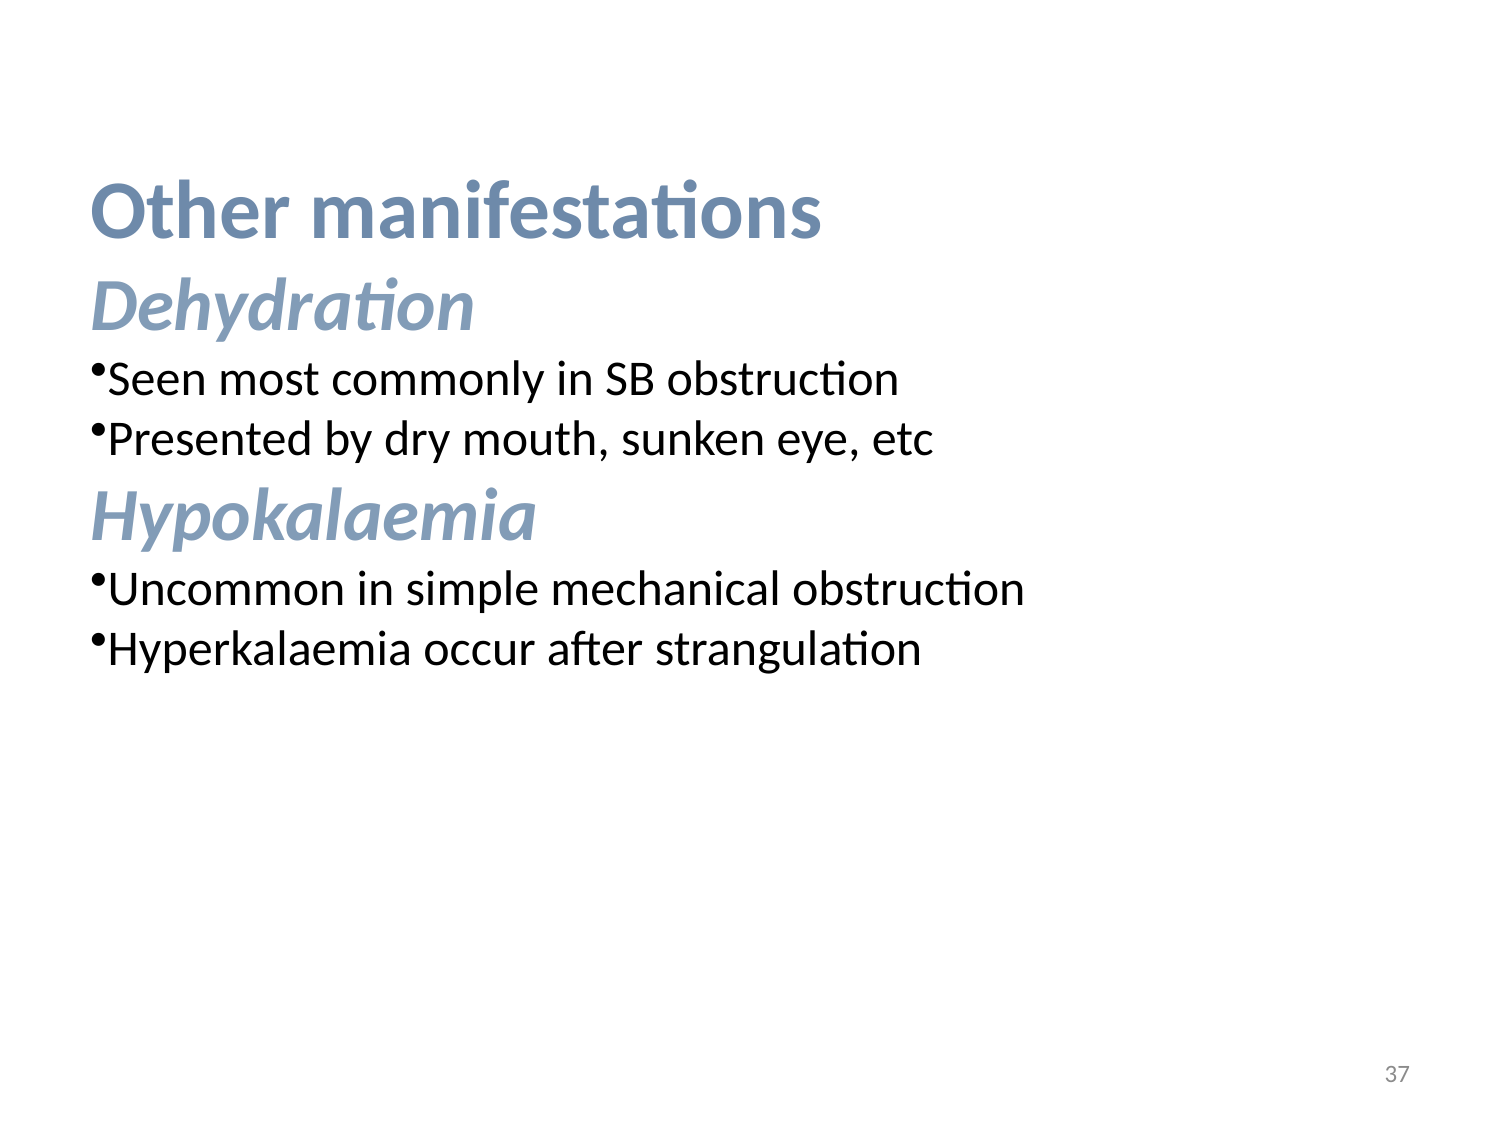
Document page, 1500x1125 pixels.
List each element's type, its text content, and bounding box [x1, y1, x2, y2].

text_box Other manifestations Dehydration Seen most commonly in SB obstruction Presented by dry mouth, sunken eye, etc Hypokalaemia Uncommon in simple mechanical obstruction Hyperkalaemia occur after strangulation [74, 148, 1438, 804]
slide_number 37 [1074, 1042, 1425, 1103]
